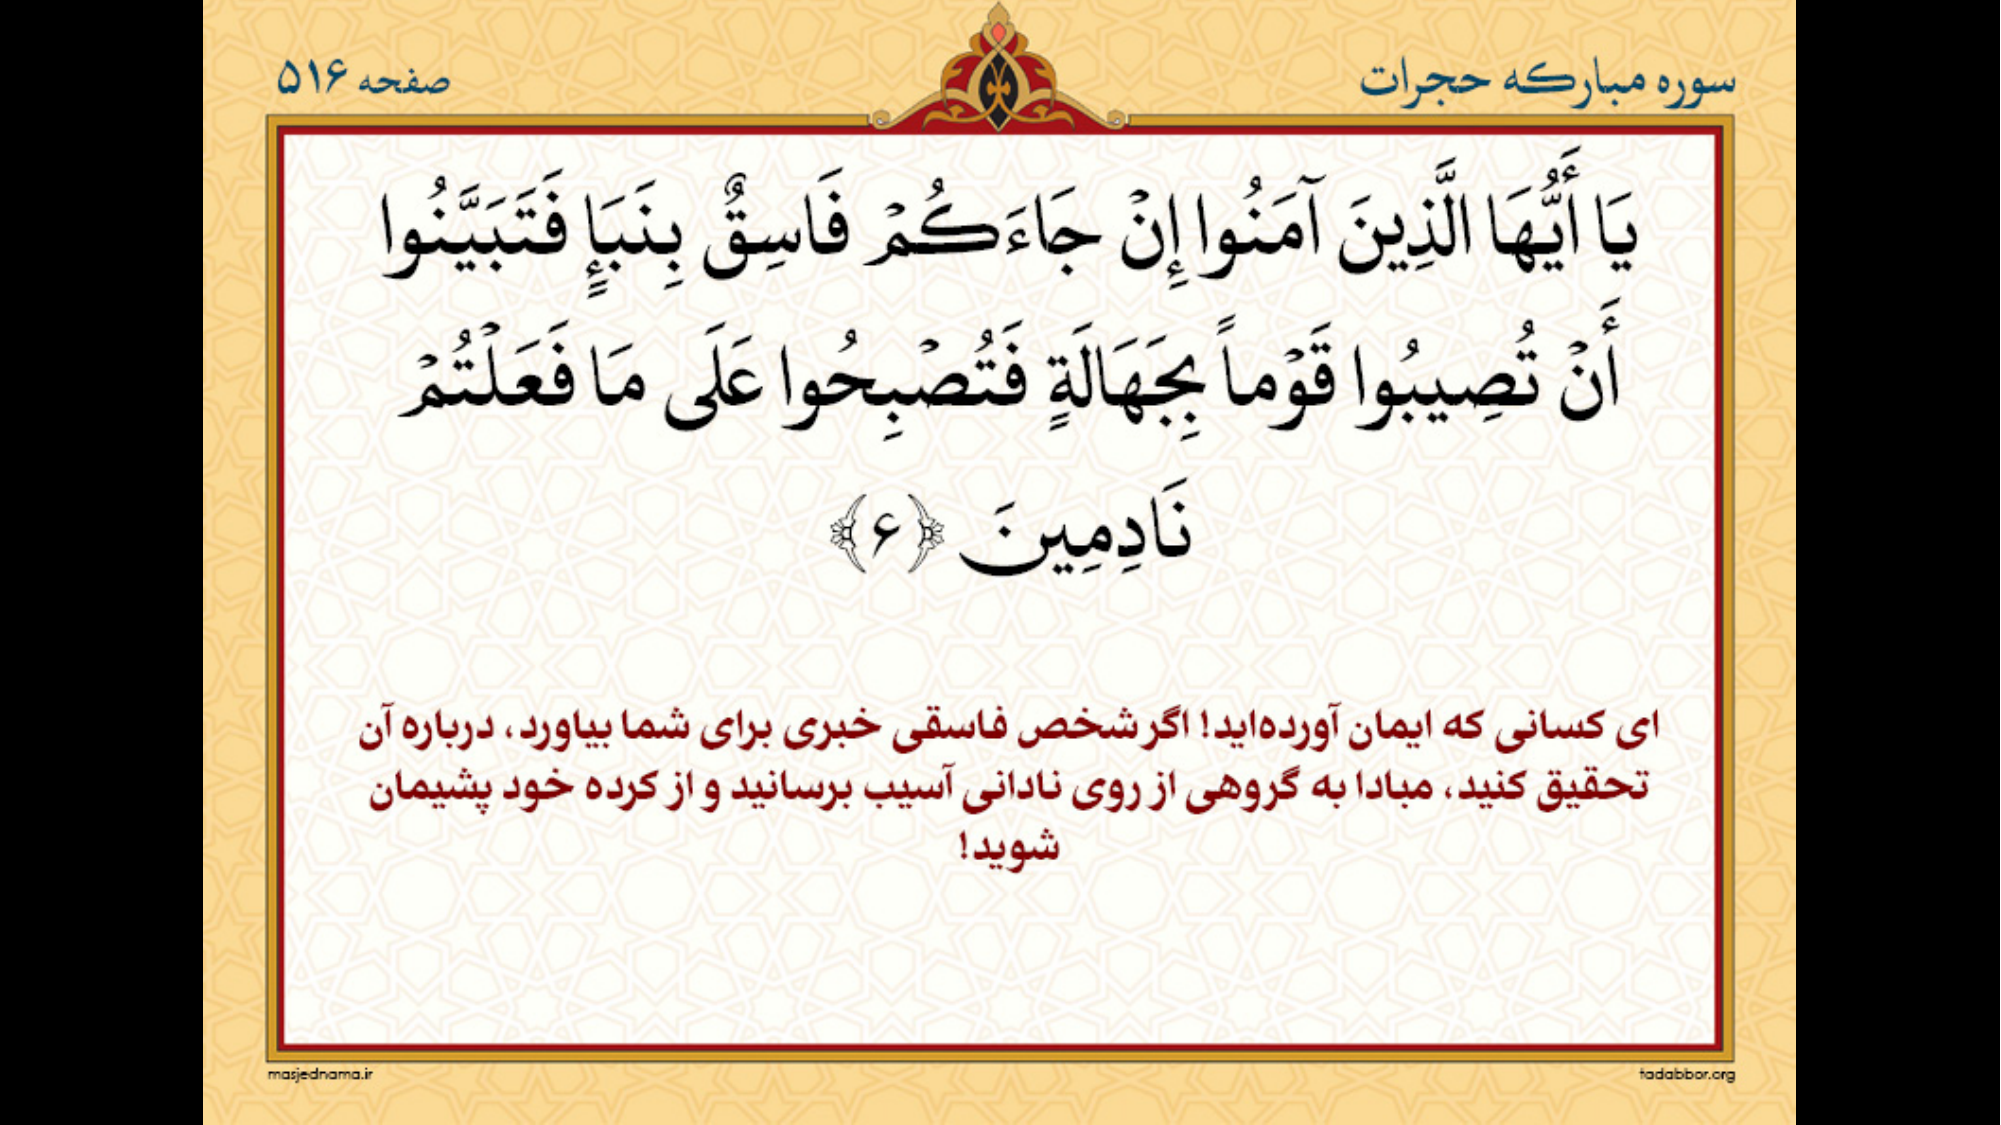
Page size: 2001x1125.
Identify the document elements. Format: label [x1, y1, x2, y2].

picture [203, 0, 1796, 1125]
